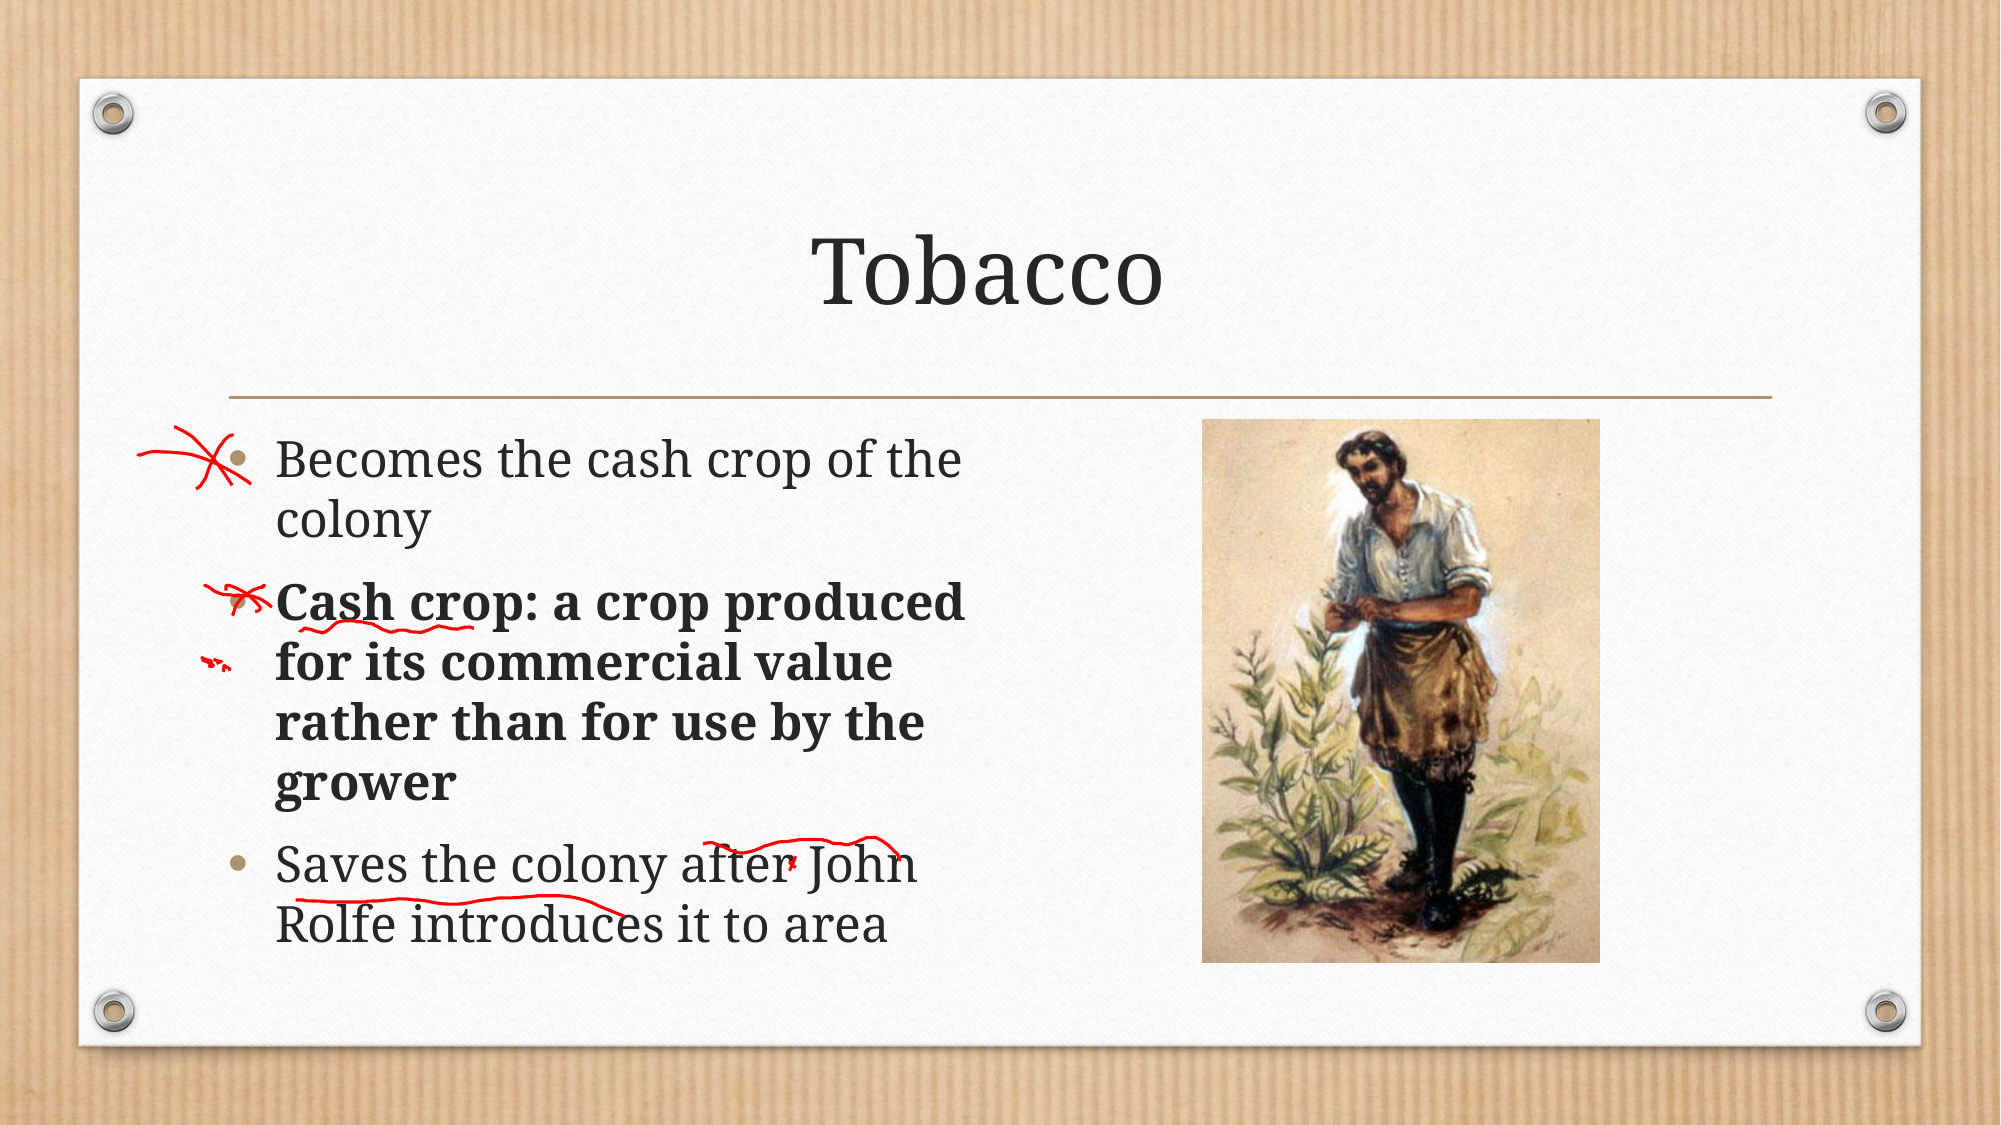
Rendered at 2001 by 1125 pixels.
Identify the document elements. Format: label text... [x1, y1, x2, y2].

text_box [295, 895, 626, 918]
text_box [788, 855, 797, 872]
text_box [702, 836, 901, 862]
picture [0, 0, 2001, 1125]
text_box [203, 585, 273, 616]
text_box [137, 426, 252, 489]
list Becomes the cash crop of the colony Cash crop: a crop produced for its commercial value rather than for use by the grower Saves the colony after John Rolfe introduces it to area [213, 420, 987, 963]
text_box [299, 620, 474, 634]
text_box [200, 657, 230, 673]
title Tobacco [212, 161, 1788, 375]
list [1202, 419, 1600, 964]
